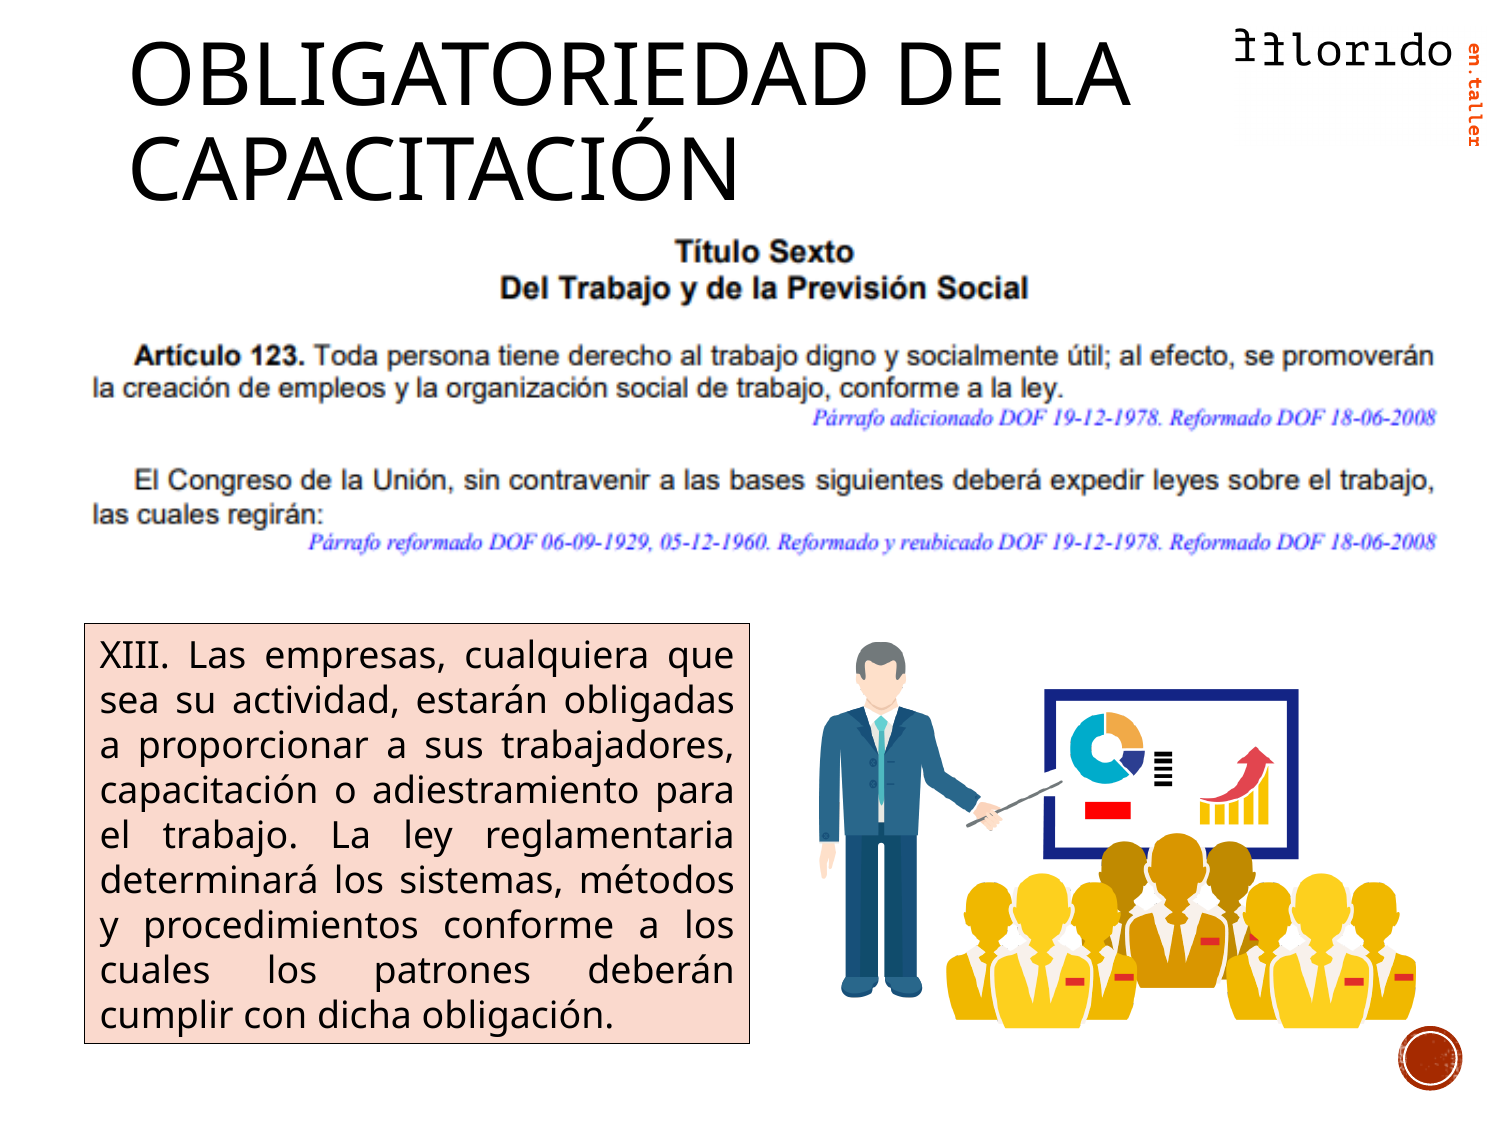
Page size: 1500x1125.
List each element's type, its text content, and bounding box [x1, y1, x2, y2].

title Obligatoriedad de la capacitación [112, 68, 1388, 181]
picture [819, 642, 1416, 1029]
picture [1234, 26, 1487, 146]
picture [71, 220, 1459, 563]
text_box XIII. Las empresas, cualquiera que sea su actividad, estarán obligadas a proporcionar a sus trabajadores, capacitación o adiestramiento para el trabajo. La ley reglamentaria determinará los sistemas, métodos y procedimientos conforme a los cuales los patrones deberán cumplir con dicha obligación. [84, 623, 750, 1044]
